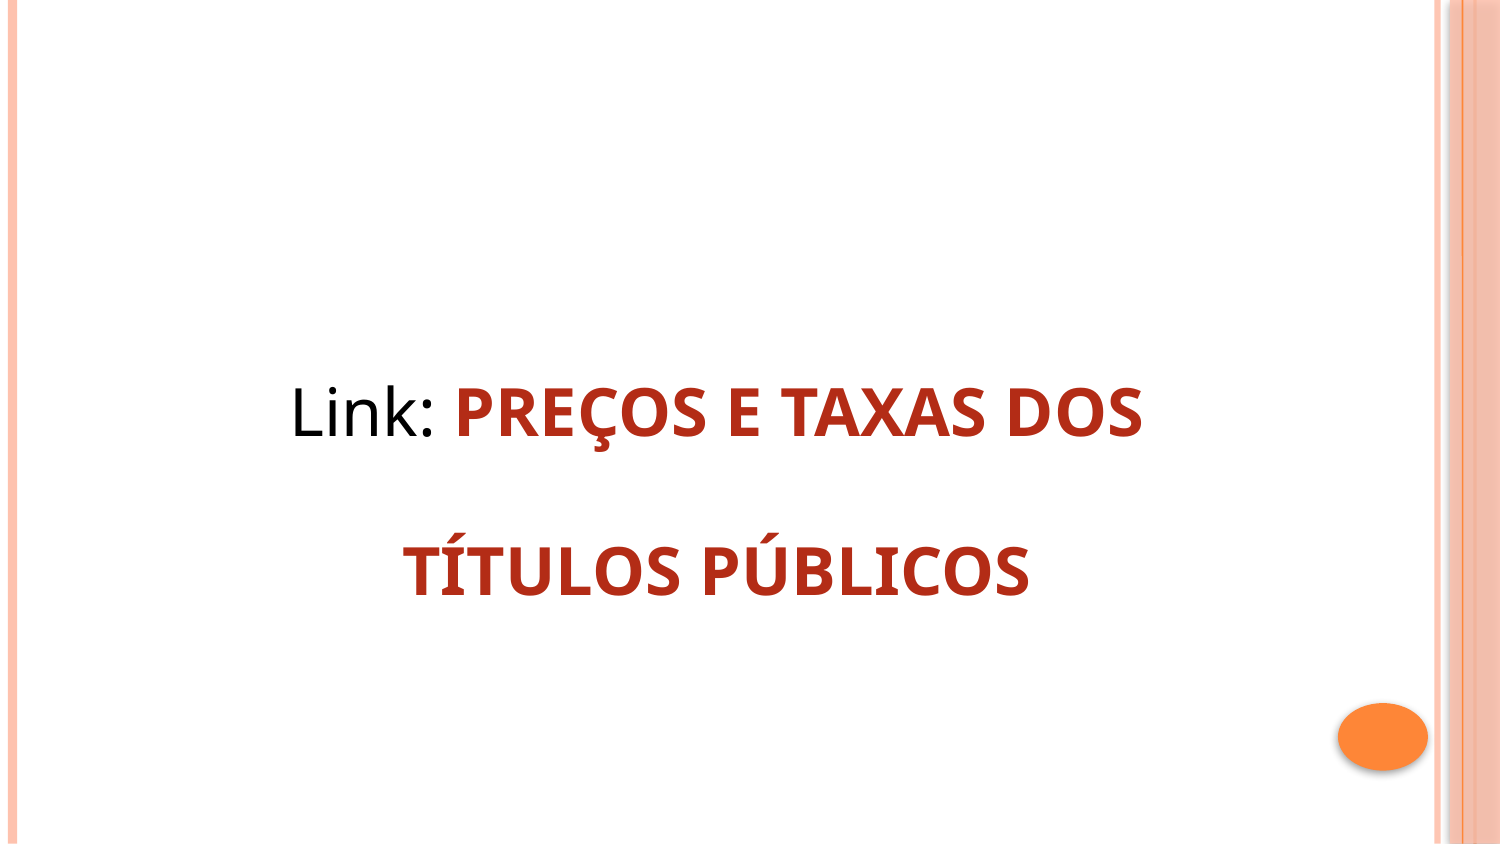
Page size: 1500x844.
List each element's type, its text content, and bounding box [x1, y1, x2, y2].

text_box Link: PREÇOS E TAXAS DOS TÍTULOS PÚBLICOS [179, 281, 1255, 617]
